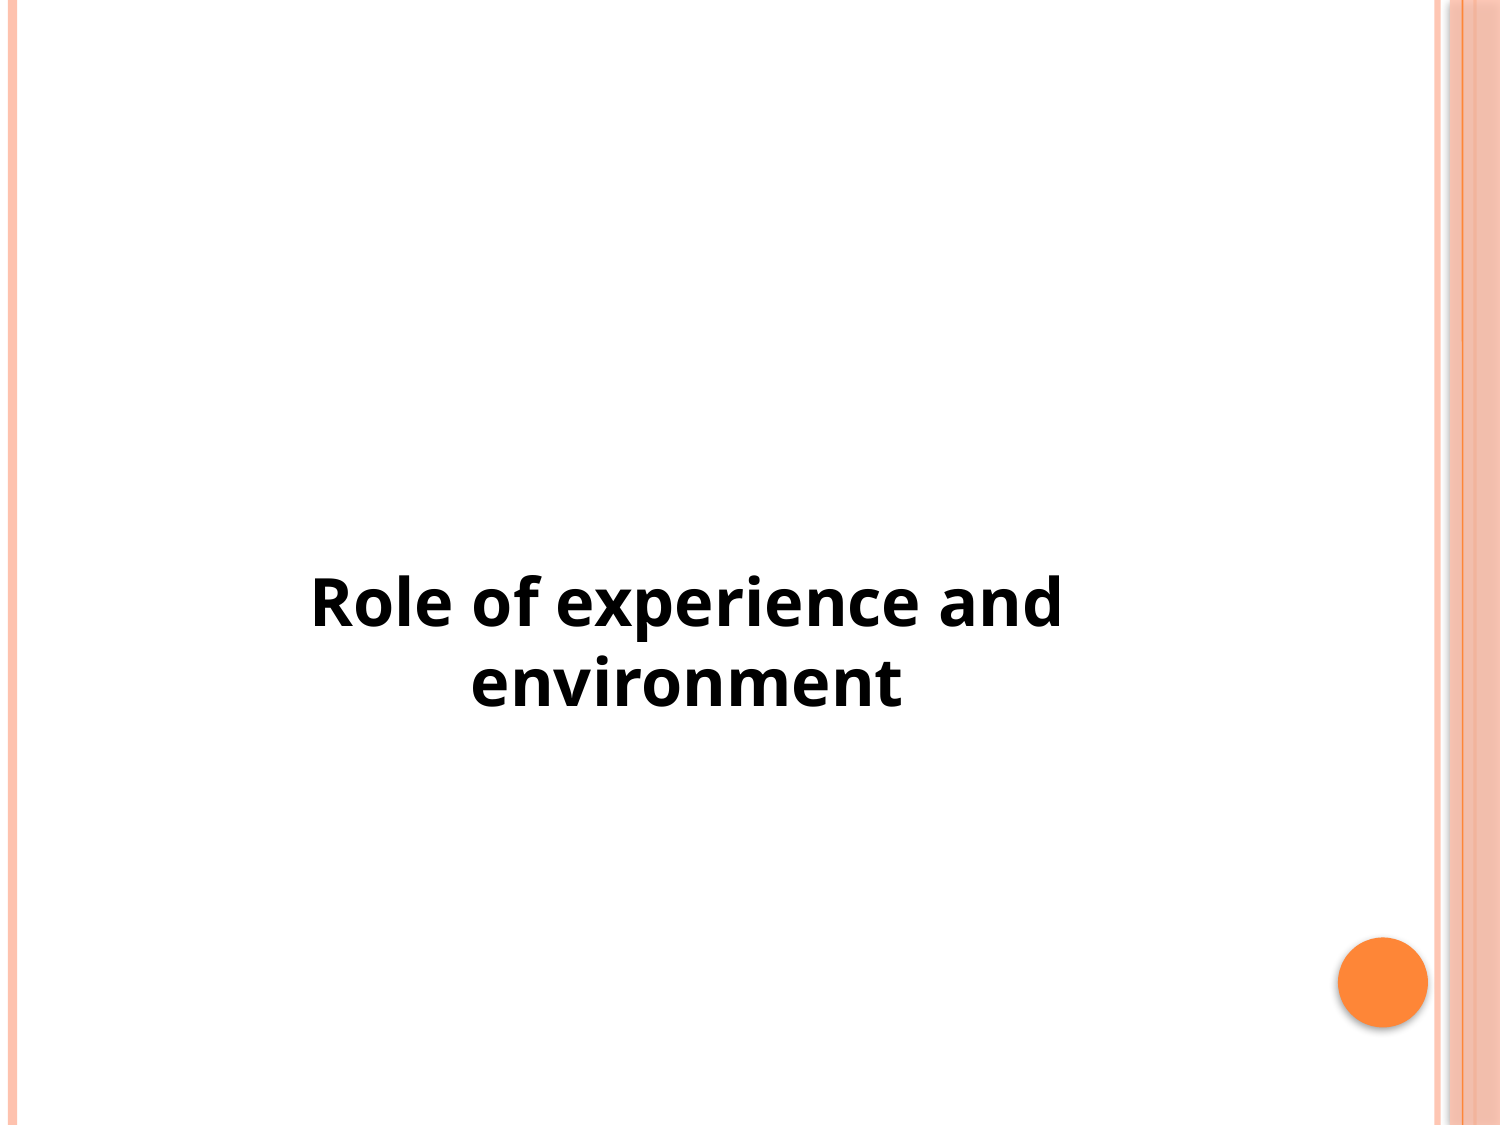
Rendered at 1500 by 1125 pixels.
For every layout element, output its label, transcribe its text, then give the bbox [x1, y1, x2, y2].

list Role of experience and environment [75, 262, 1300, 1062]
